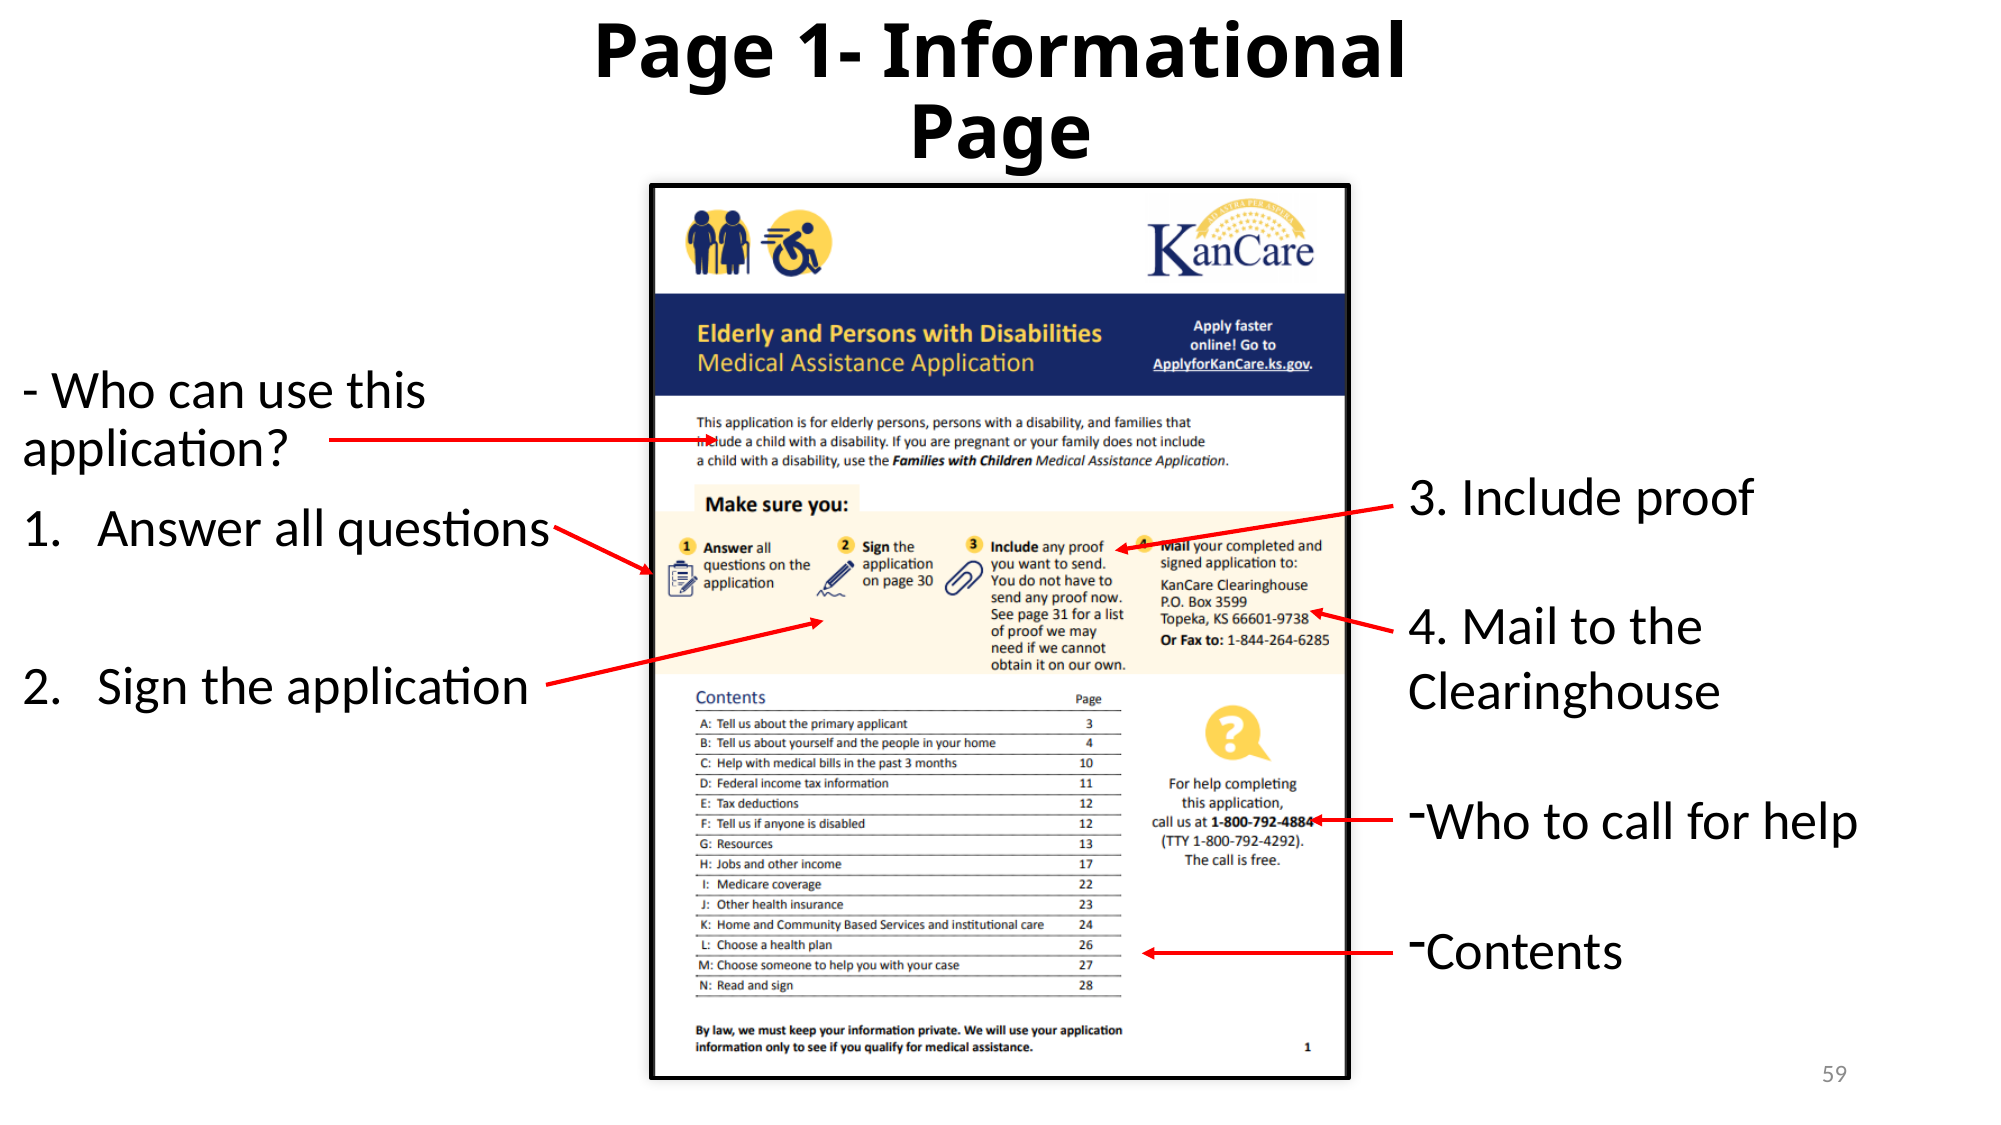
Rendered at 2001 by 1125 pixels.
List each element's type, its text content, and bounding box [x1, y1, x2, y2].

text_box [546, 620, 824, 685]
list - Who can use this application? Answer all questions Sign the application [7, 273, 621, 876]
picture [653, 187, 1347, 1076]
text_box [1309, 610, 1394, 632]
slide_number 59 [1412, 1042, 1863, 1103]
text_box 3. Include proof 4. Mail to the Clearinghouse Who to call for help Contents [1393, 453, 1984, 988]
title Page 1- Informational Page [544, 0, 1457, 188]
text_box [554, 526, 654, 575]
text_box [1114, 505, 1394, 551]
